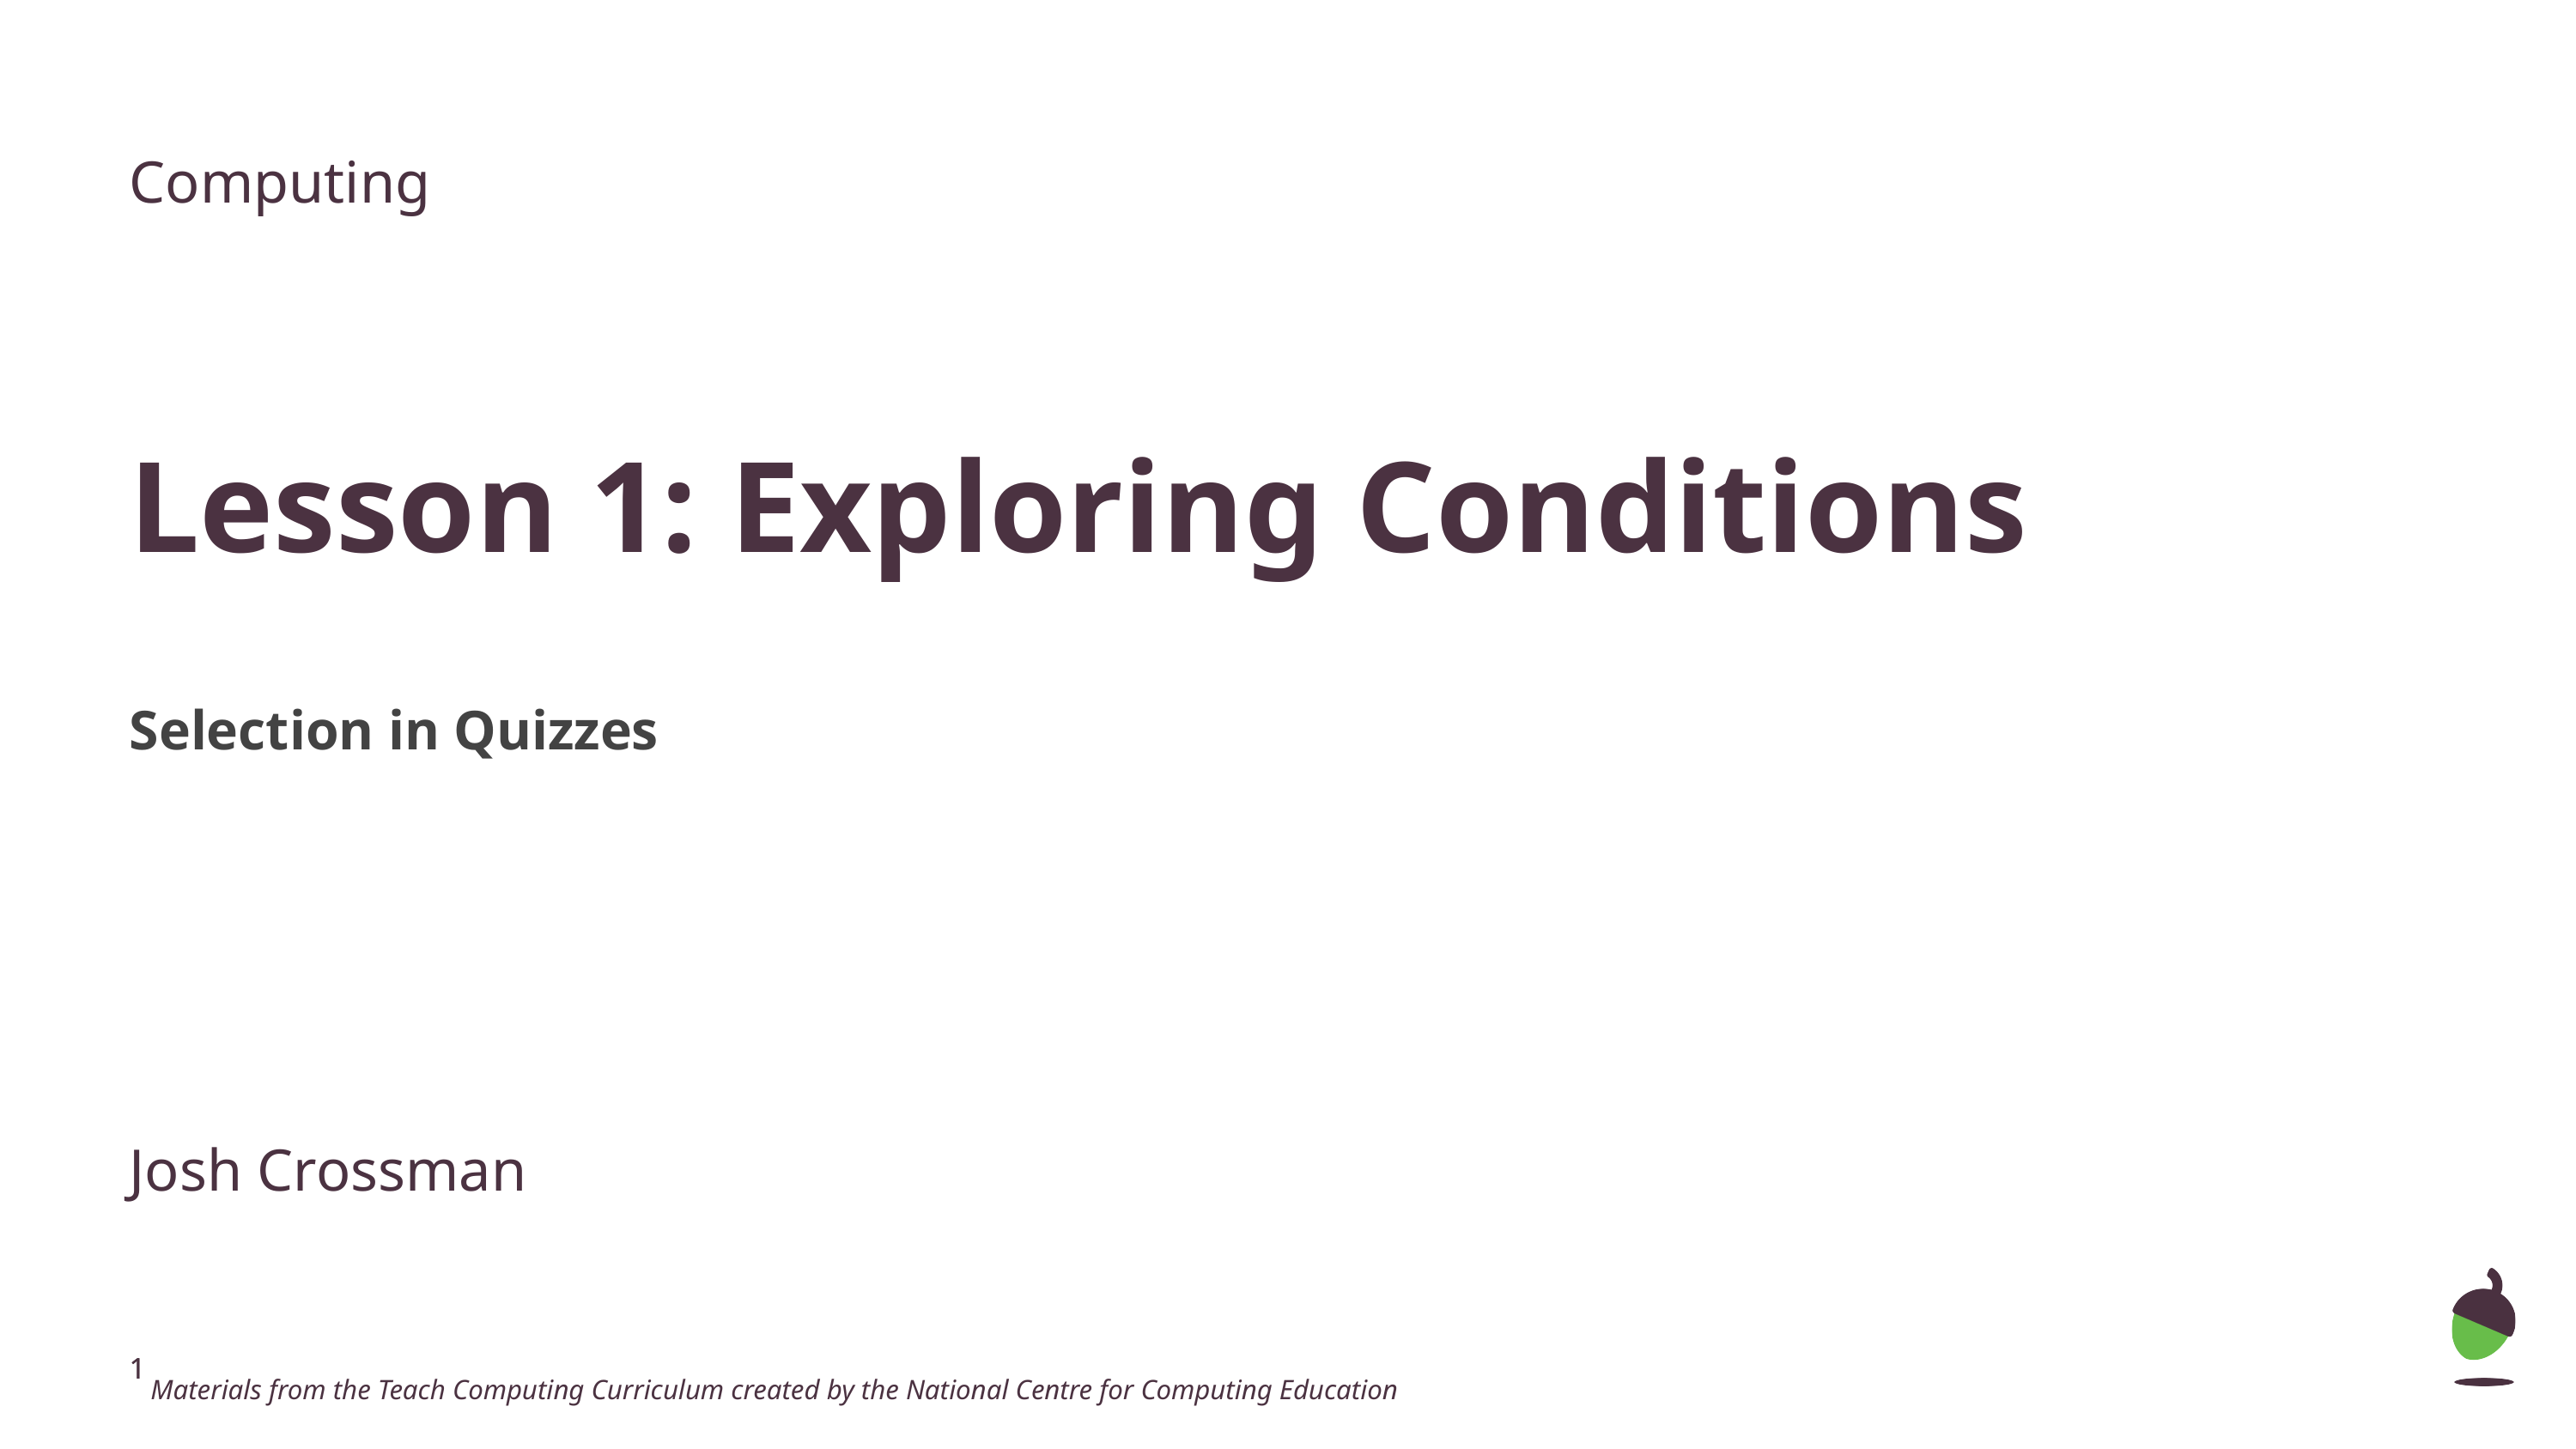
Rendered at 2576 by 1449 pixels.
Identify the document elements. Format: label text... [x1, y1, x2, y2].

title Lesson 1: Exploring Conditions Selection in Quizzes [129, 404, 2447, 930]
picture [2451, 1268, 2516, 1386]
subtitle Computing [129, 124, 2447, 349]
subtitle Josh Crossman Materials from the Teach Computing Curriculum created by the National Centre for Computing Education [129, 1113, 1687, 1288]
slide_number ‹#› [129, 1349, 332, 1401]
